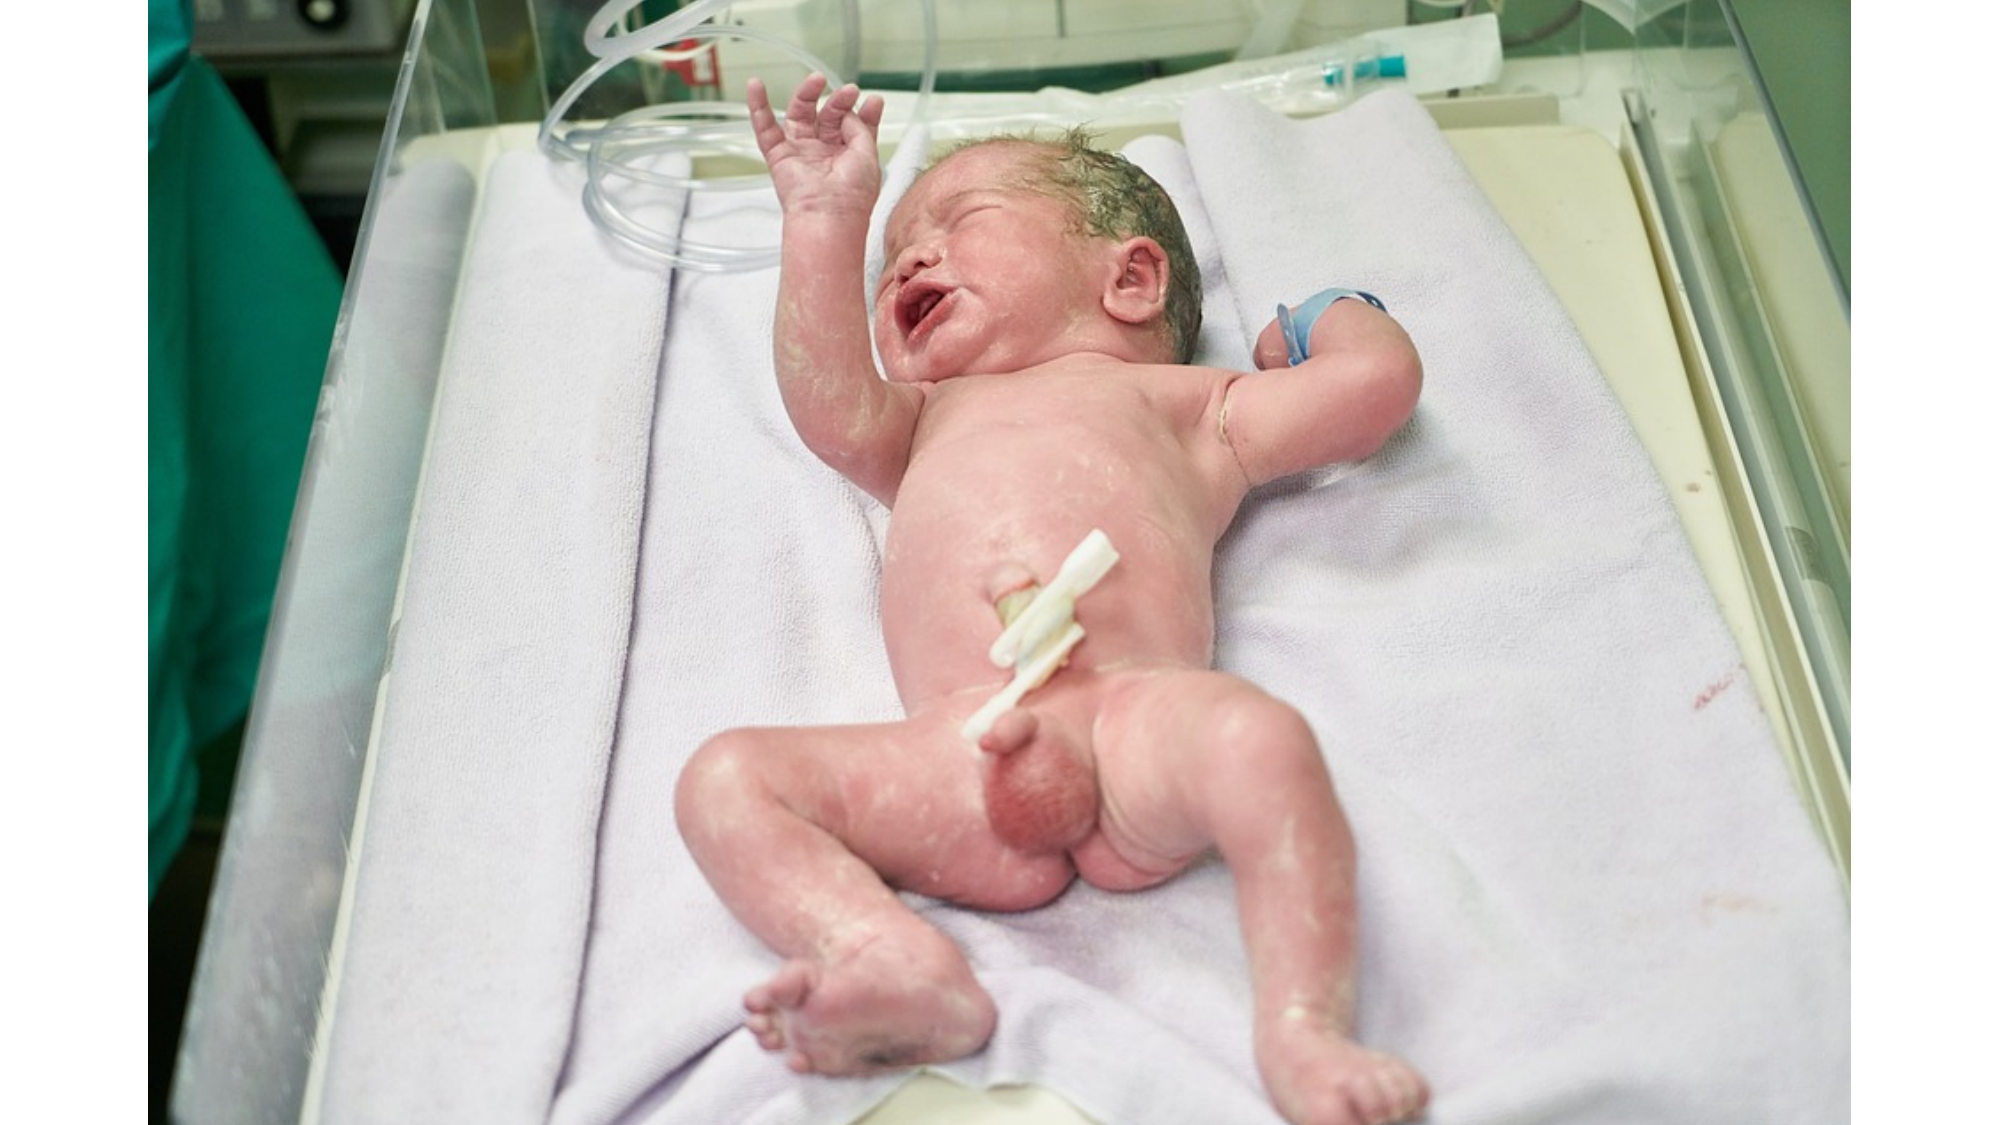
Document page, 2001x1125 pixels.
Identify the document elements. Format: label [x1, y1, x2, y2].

picture [148, 0, 1852, 1125]
